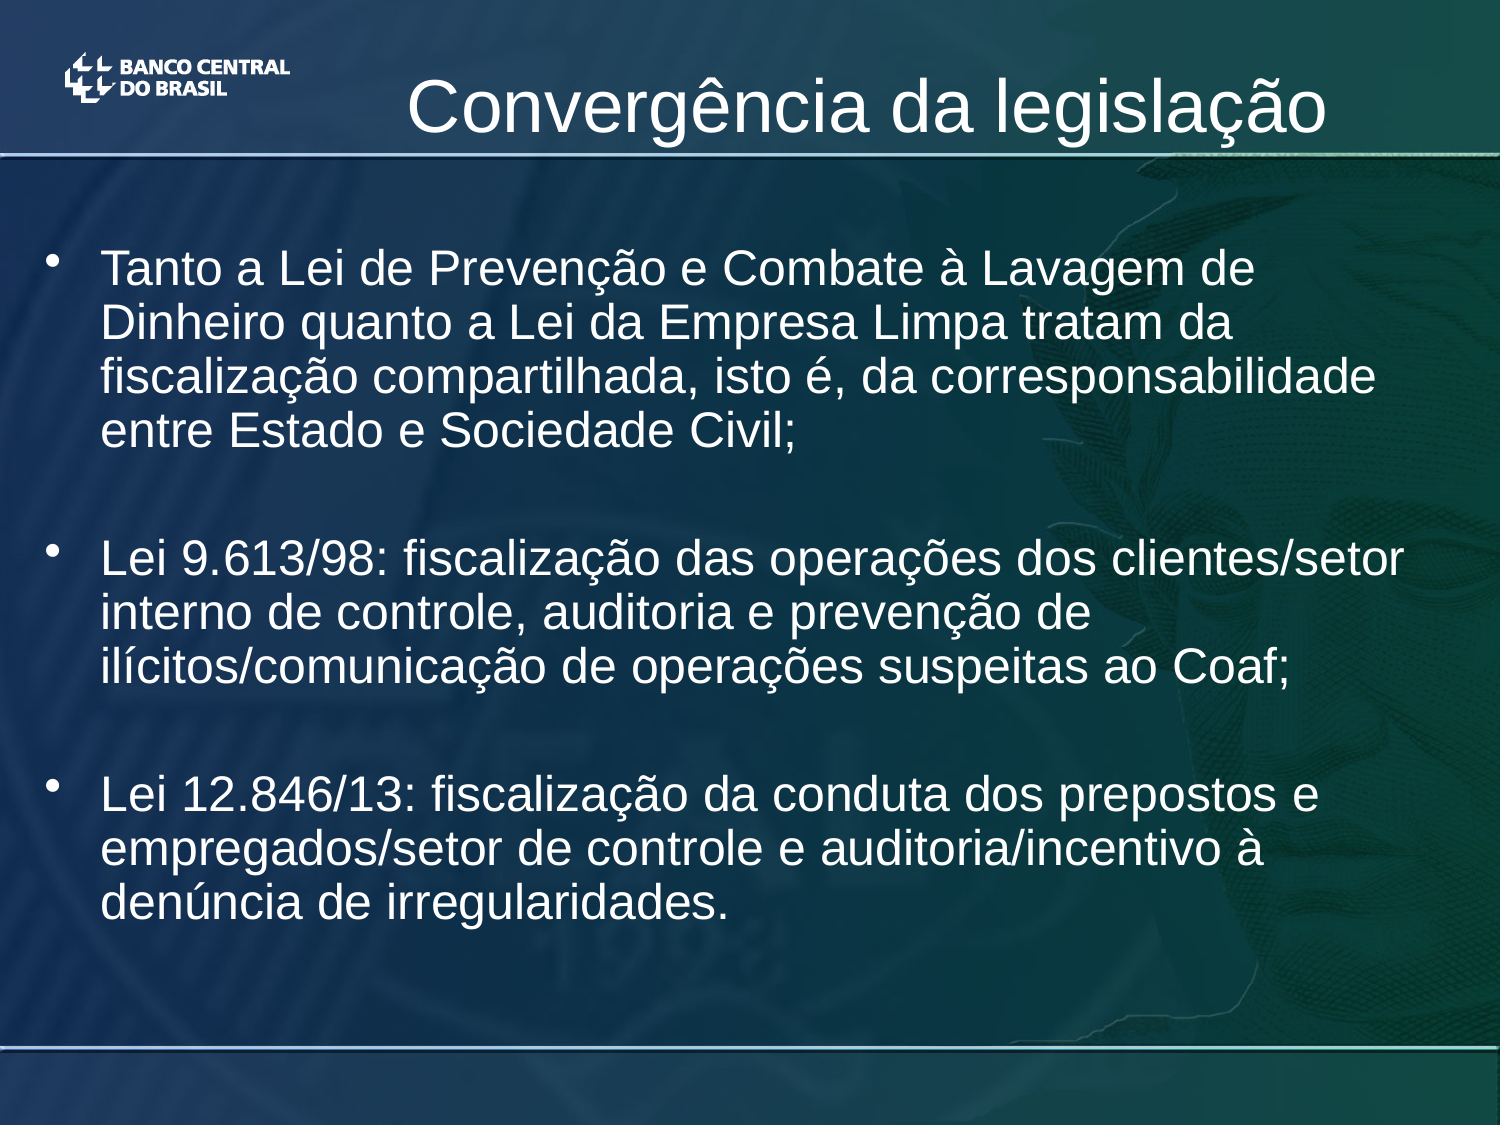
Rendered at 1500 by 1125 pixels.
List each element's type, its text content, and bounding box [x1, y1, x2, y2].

title Convergência da legislação [206, 50, 1500, 200]
picture [0, 0, 1500, 1125]
list Tanto a Lei de Prevenção e Combate à Lavagem de Dinheiro quanto a Lei da Empresa Limpa tratam da fiscalização compartilhada, isto é, da corresponsabilidade entre Estado e Sociedade Civil; Lei 9.613/98: fiscalização das operações dos clientes/setor interno de controle, auditoria e prevenção de ilícitos/comunicação de operações suspeitas ao Coaf; Lei 12.846/13: fiscalização da conduta dos prepostos e empregados/setor de controle e auditoria/incentivo à denúncia de irregularidades. [29, 174, 1471, 1047]
